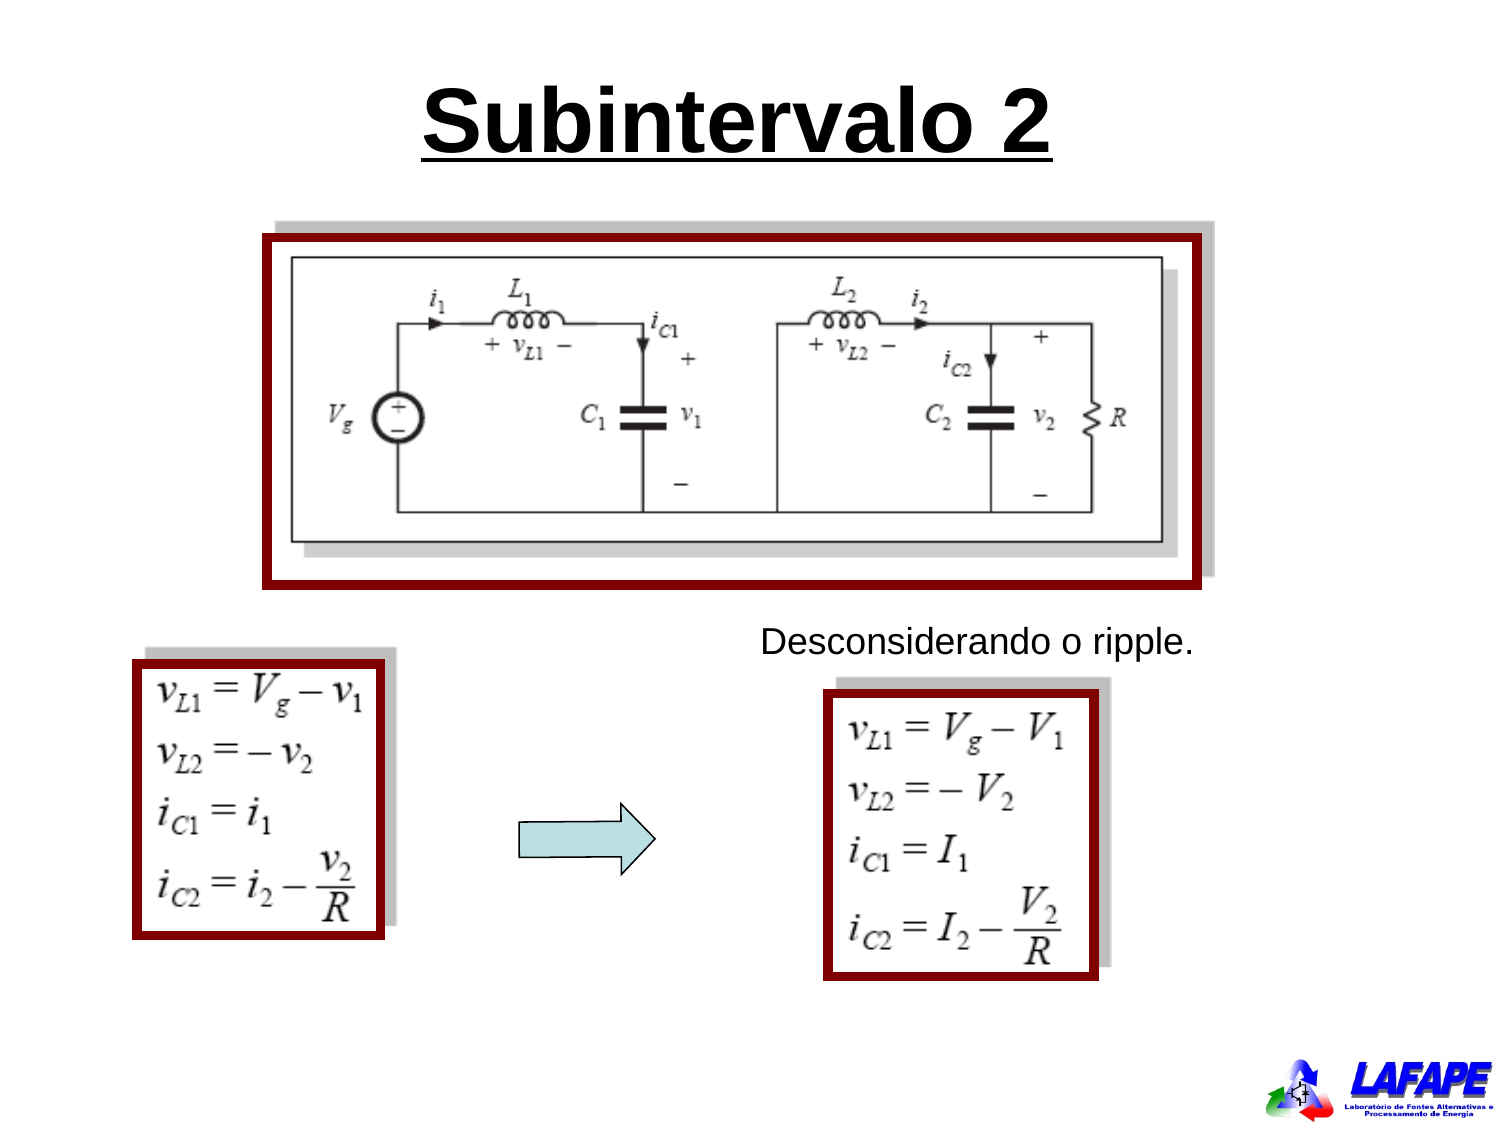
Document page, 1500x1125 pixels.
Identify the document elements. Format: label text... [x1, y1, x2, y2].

picture [832, 698, 1090, 972]
picture [141, 668, 377, 931]
picture [1260, 1054, 1500, 1124]
picture [271, 242, 1193, 581]
text_box [519, 803, 656, 875]
text_box Desconsiderando o ripple. [673, 609, 1282, 670]
title Subintervalo 2 [0, 0, 1500, 232]
